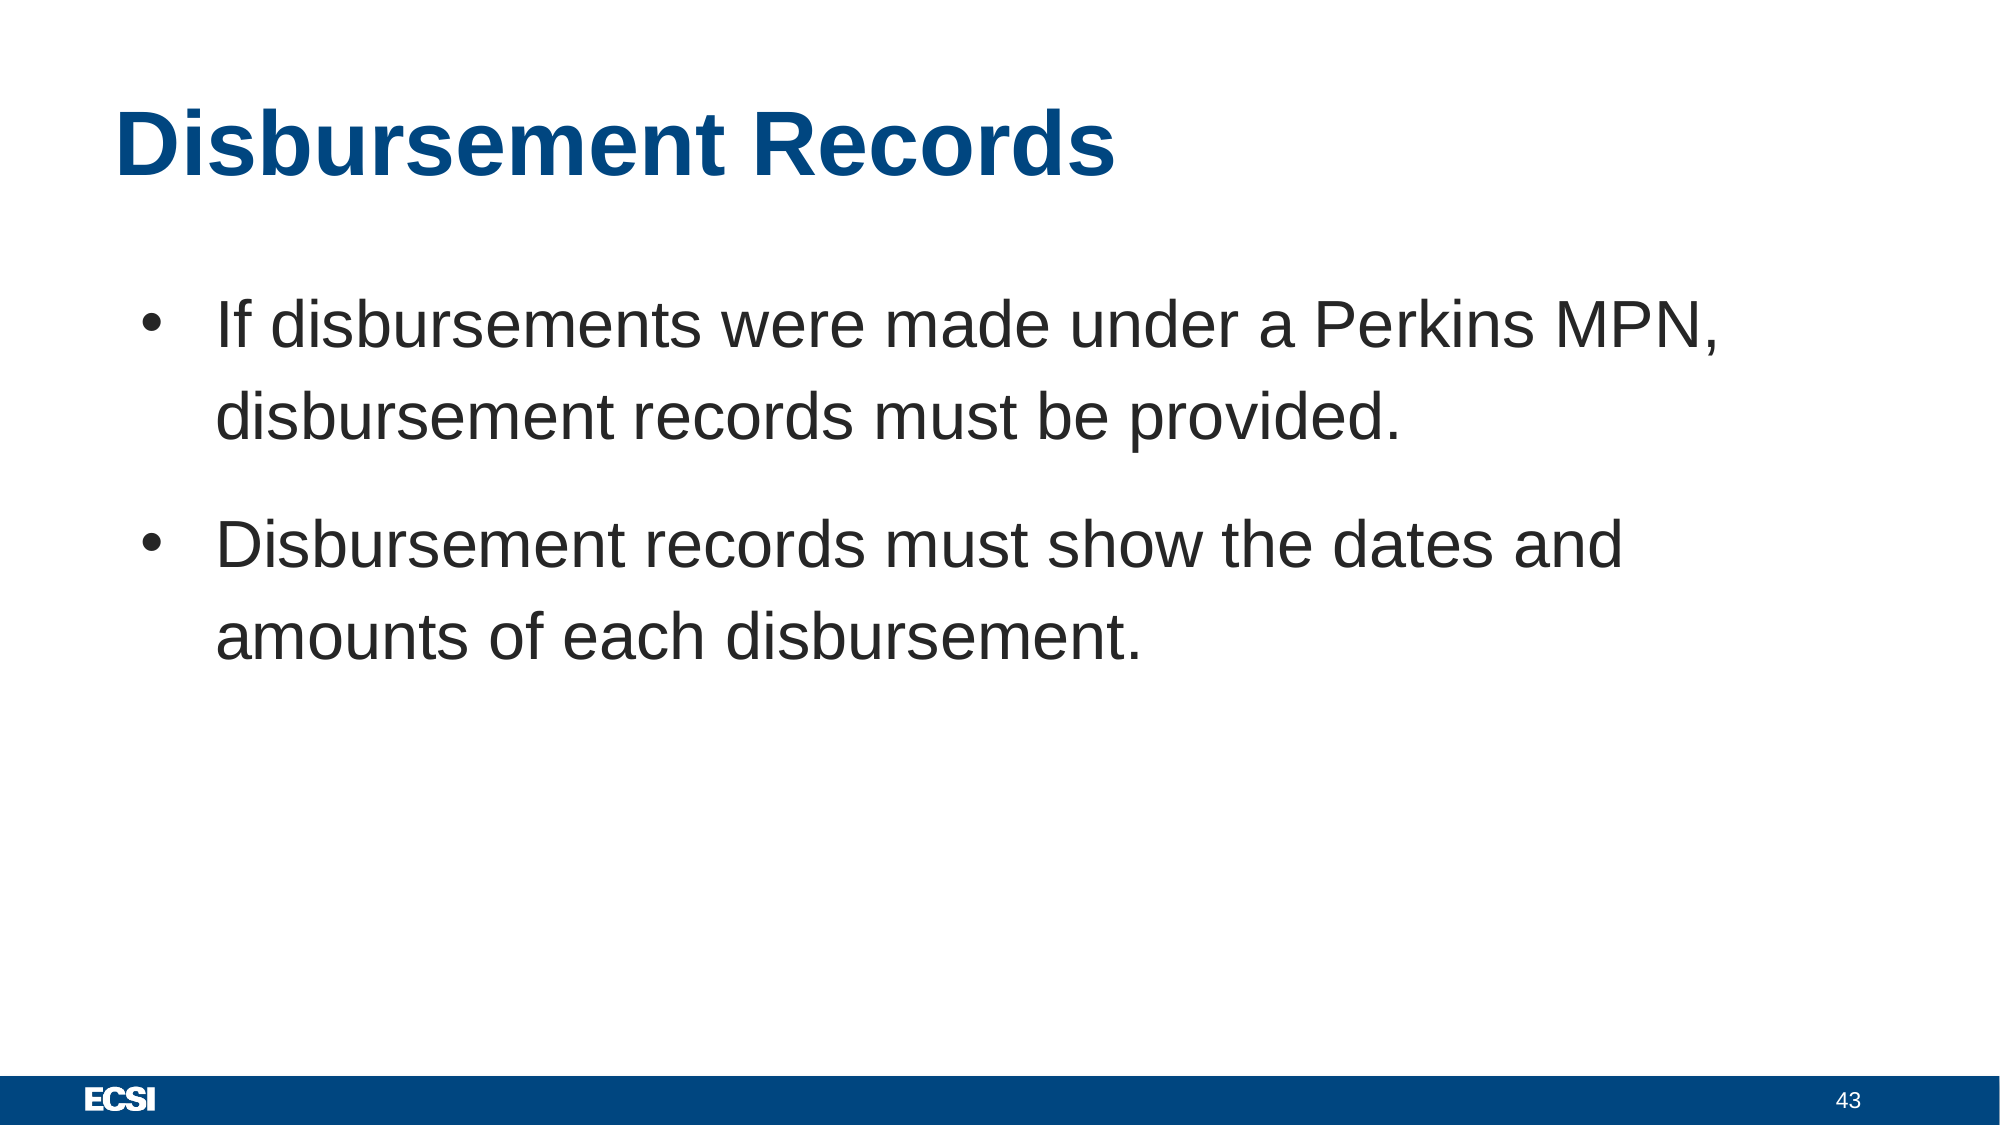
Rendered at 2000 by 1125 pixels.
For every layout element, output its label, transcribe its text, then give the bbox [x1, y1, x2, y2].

list If disbursements were made under a Perkins MPN, disbursement records must be provided. Disbursement records must show the dates and amounts of each disbursement. [99, 262, 1900, 1005]
picture [85, 1086, 155, 1111]
title Disbursement Records [99, 45, 1900, 233]
